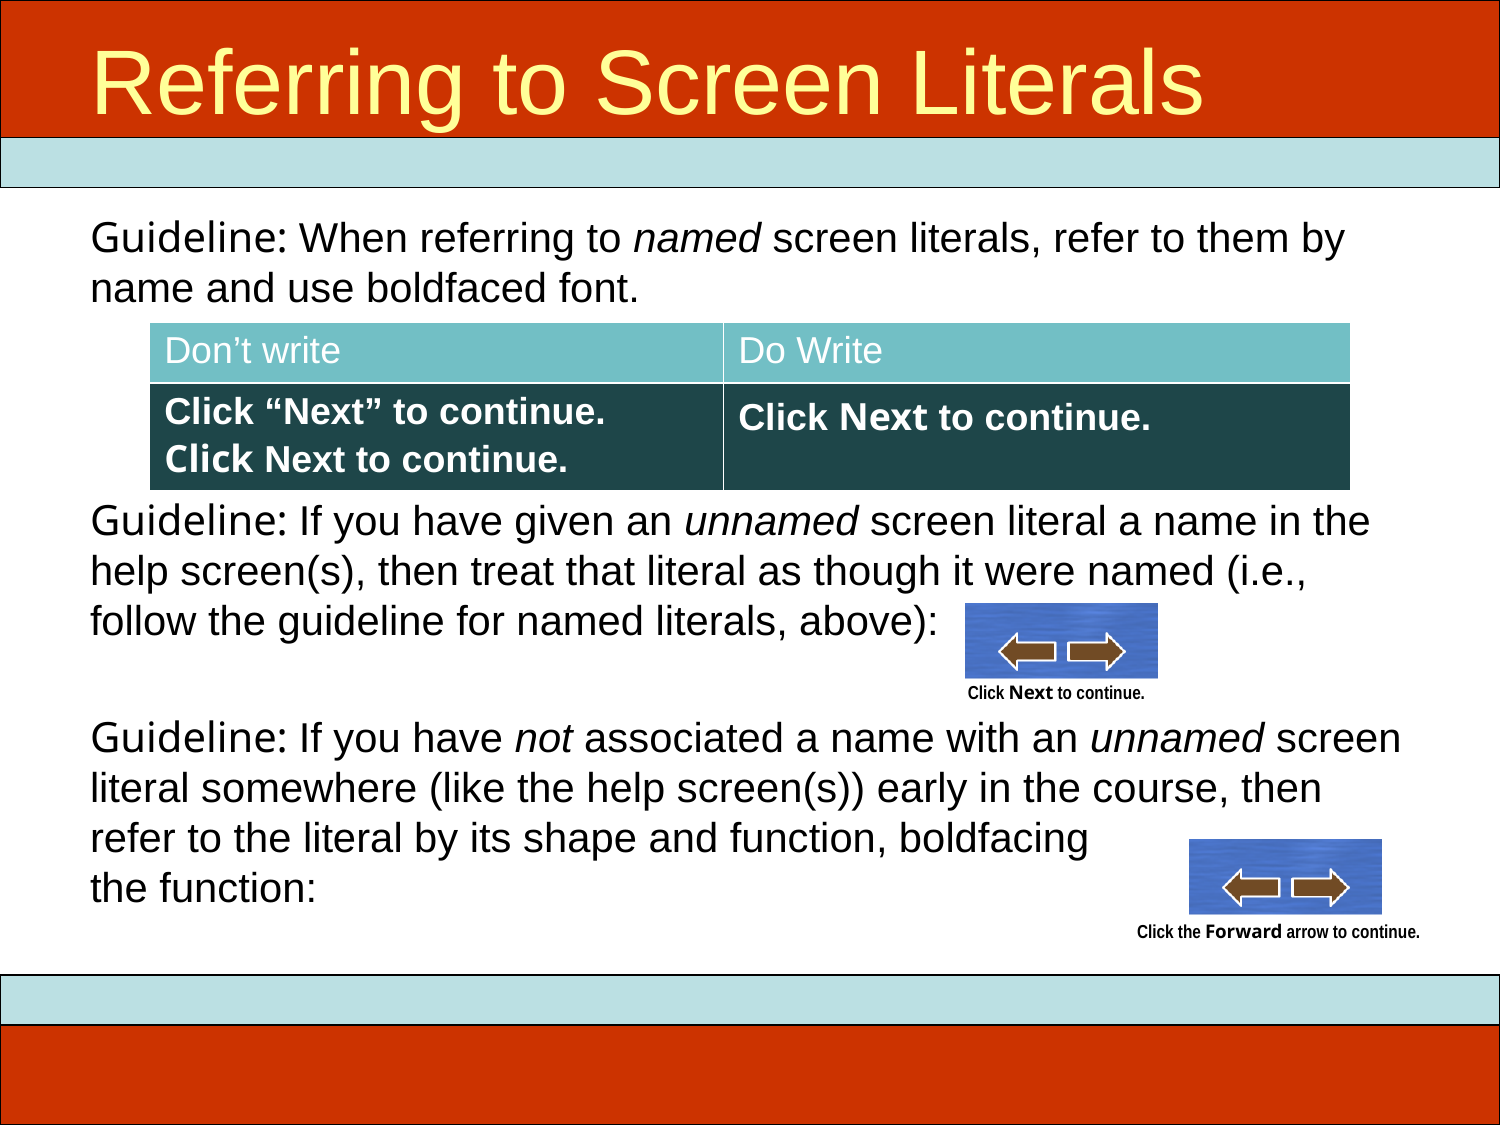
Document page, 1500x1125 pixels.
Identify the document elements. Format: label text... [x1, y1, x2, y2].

text_box Click the Forward arrow to continue. [1122, 912, 1451, 950]
table_cell Click “Next” to continue. Click Next to continue. [150, 384, 723, 490]
picture [1189, 839, 1382, 933]
table_header Don’t write [150, 323, 723, 382]
title Referring to Screen Literals [75, 24, 1425, 130]
table_cell Click Next to continue. [724, 384, 1350, 490]
text_box Click Next to continue. [953, 673, 1171, 711]
picture [965, 603, 1158, 697]
table_header Do Write [724, 323, 1350, 382]
list Guideline: When referring to named screen literals, refer to them by name and use boldfaced font. Guideline: If you have given an unnamed screen literal a name in the help screen(s), then treat that literal as though it were named (i.e., follow the guideline for named literals, above): Guideline: If you have not associated a name with an unnamed screen literal somewhere (like the help screen(s)) early in the course, then refer to the literal by its shape and function, boldfacing the function: [75, 202, 1425, 975]
